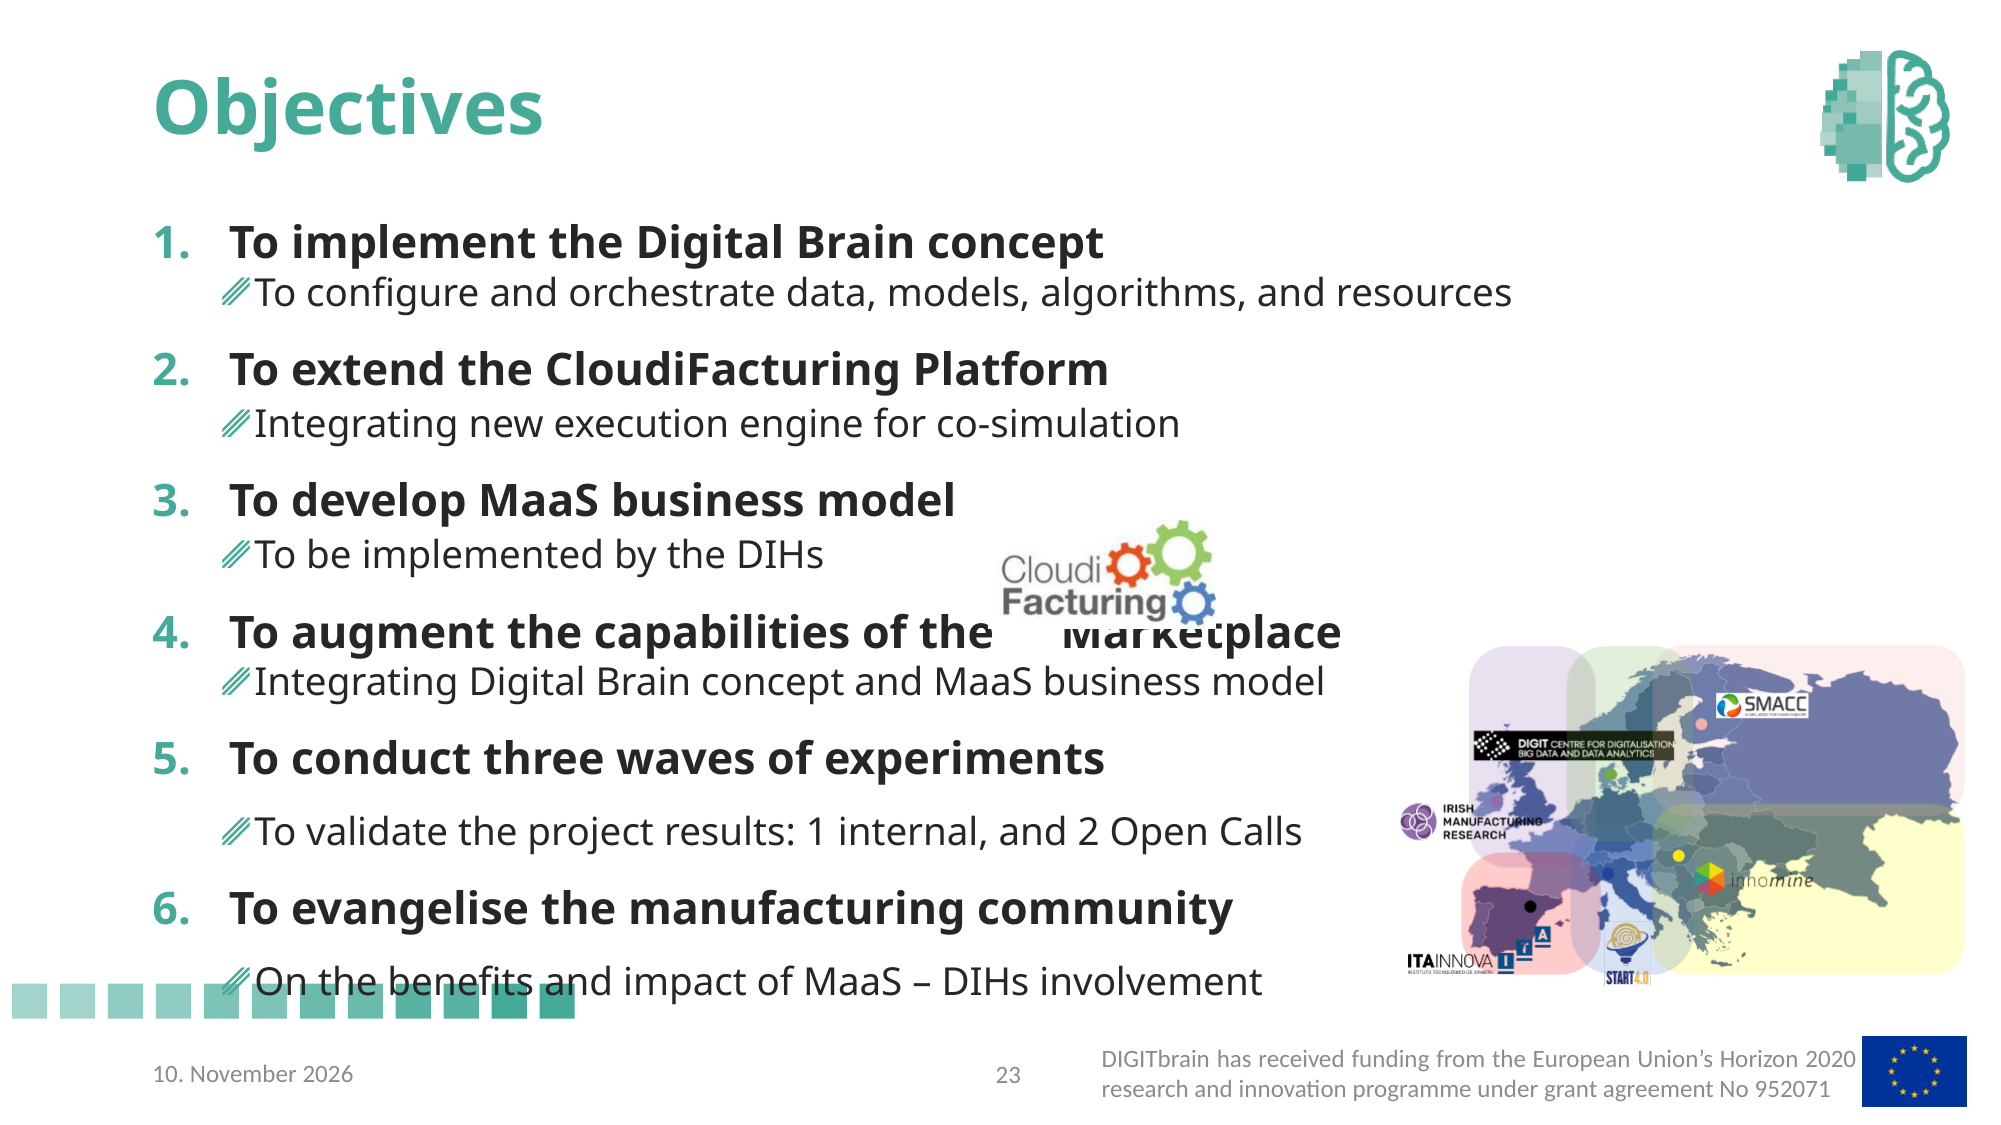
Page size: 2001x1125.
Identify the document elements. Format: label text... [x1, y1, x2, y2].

title Objectives [137, 59, 1863, 162]
picture [1820, 50, 1950, 183]
list To implement the Digital Brain concept To configure and orchestrate data, models, algorithms, and resources To extend the CloudiFacturing Platform Integrating new execution engine for co-simulation To develop MaaS business model To be implemented by the DIHs To augment the capabilities of the Marketplace Integrating Digital Brain concept and MaaS business model To conduct three waves of experiments To validate the project results: 1 internal, and 2 Open Calls To evangelise the manufacturing community On the benefits and impact of MaaS – DIHs involvement [137, 179, 1863, 1014]
picture [1862, 1036, 1967, 1107]
slide_number 22 [963, 1043, 1037, 1104]
picture [1399, 640, 1984, 986]
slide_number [137, 1042, 588, 1103]
picture [988, 520, 1216, 629]
footer DIGITbrain has received funding from the European Union’s Horizon 2020 research and innovation programme under grant agreement No 952071 [1086, 1042, 1873, 1103]
